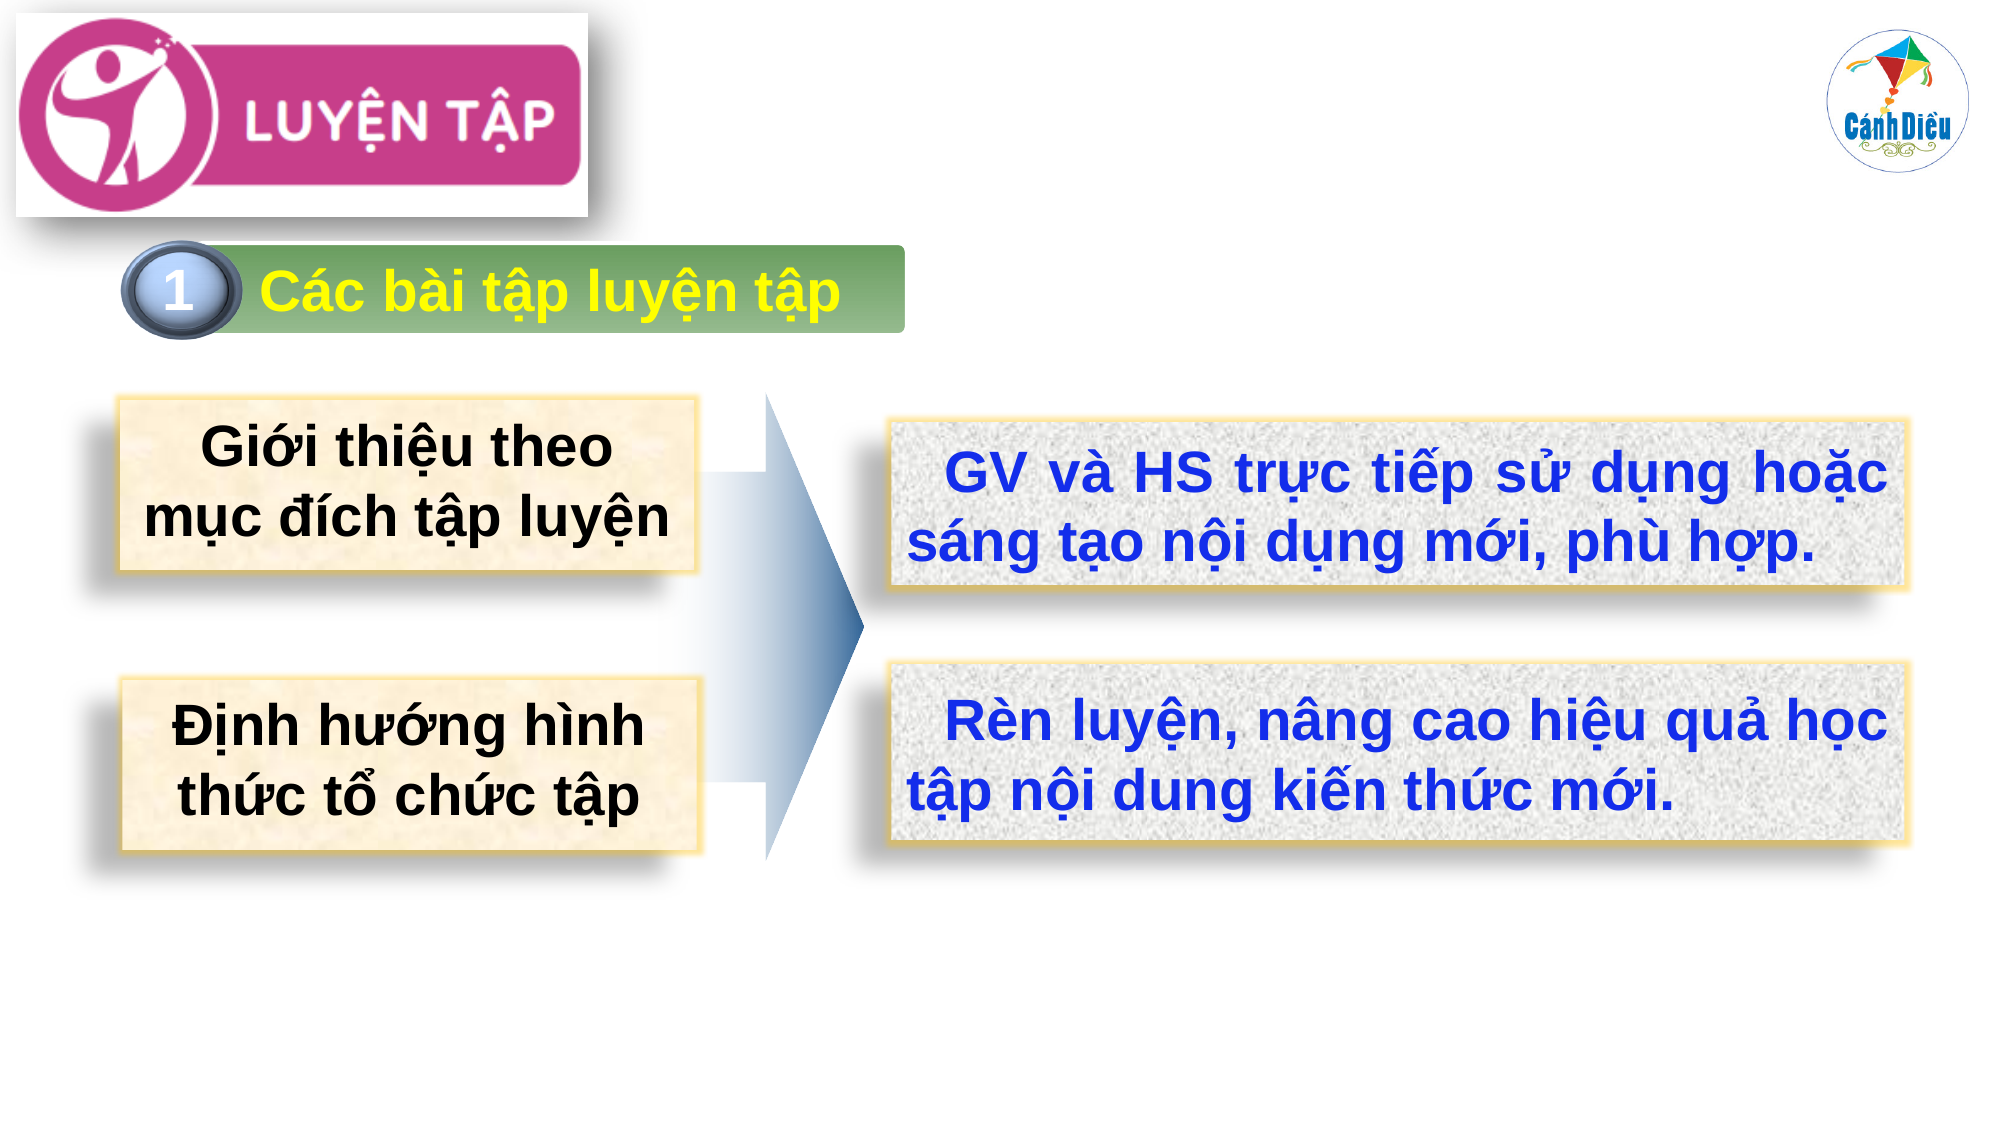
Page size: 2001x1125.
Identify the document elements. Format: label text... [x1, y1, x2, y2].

text_box [656, 392, 864, 861]
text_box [119, 240, 973, 340]
text_box Định hướng hình thức tổ chức tập [122, 680, 697, 850]
text_box Rèn luyện, nâng cao hiệu quả học tập nội dung kiến thức mới. [891, 664, 1905, 840]
picture [0, 0, 2001, 1125]
text_box Giới thiệu theo mục đích tập luyện [120, 400, 695, 570]
text_box GV và HS trực tiếp sử dụng hoặc sáng tạo nội dụng mới, phù hợp. [891, 422, 1905, 585]
